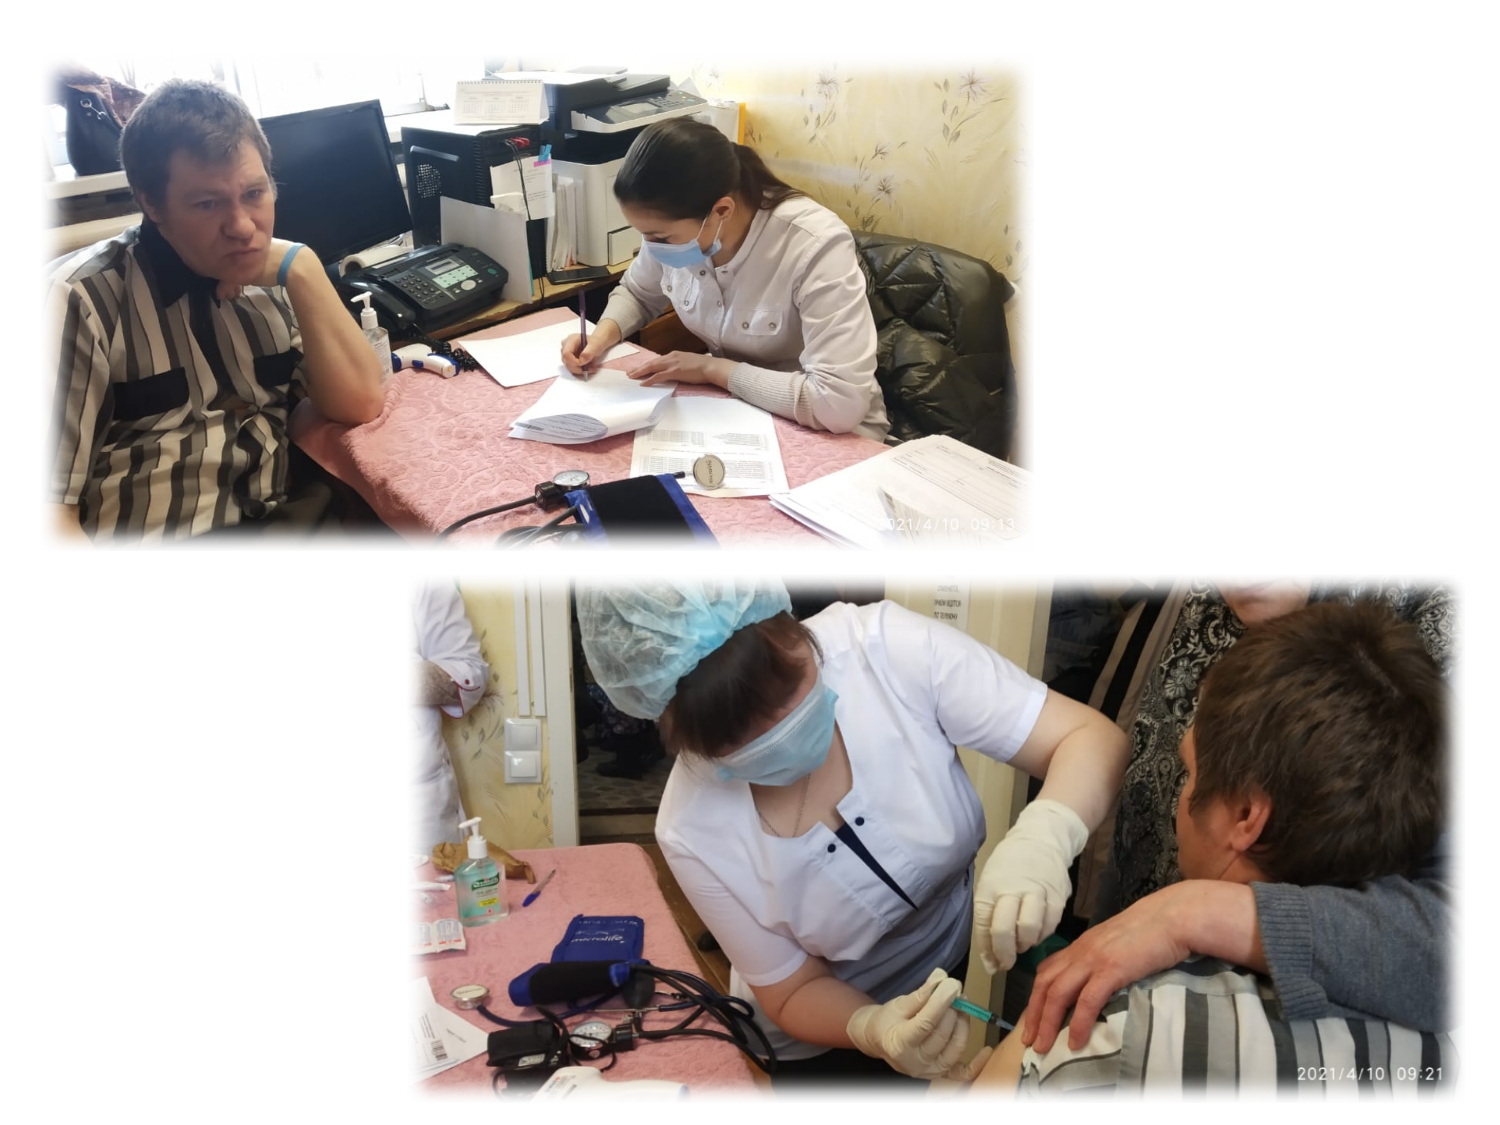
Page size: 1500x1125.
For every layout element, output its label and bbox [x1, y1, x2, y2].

picture [407, 573, 1465, 1104]
picture [40, 54, 1034, 551]
